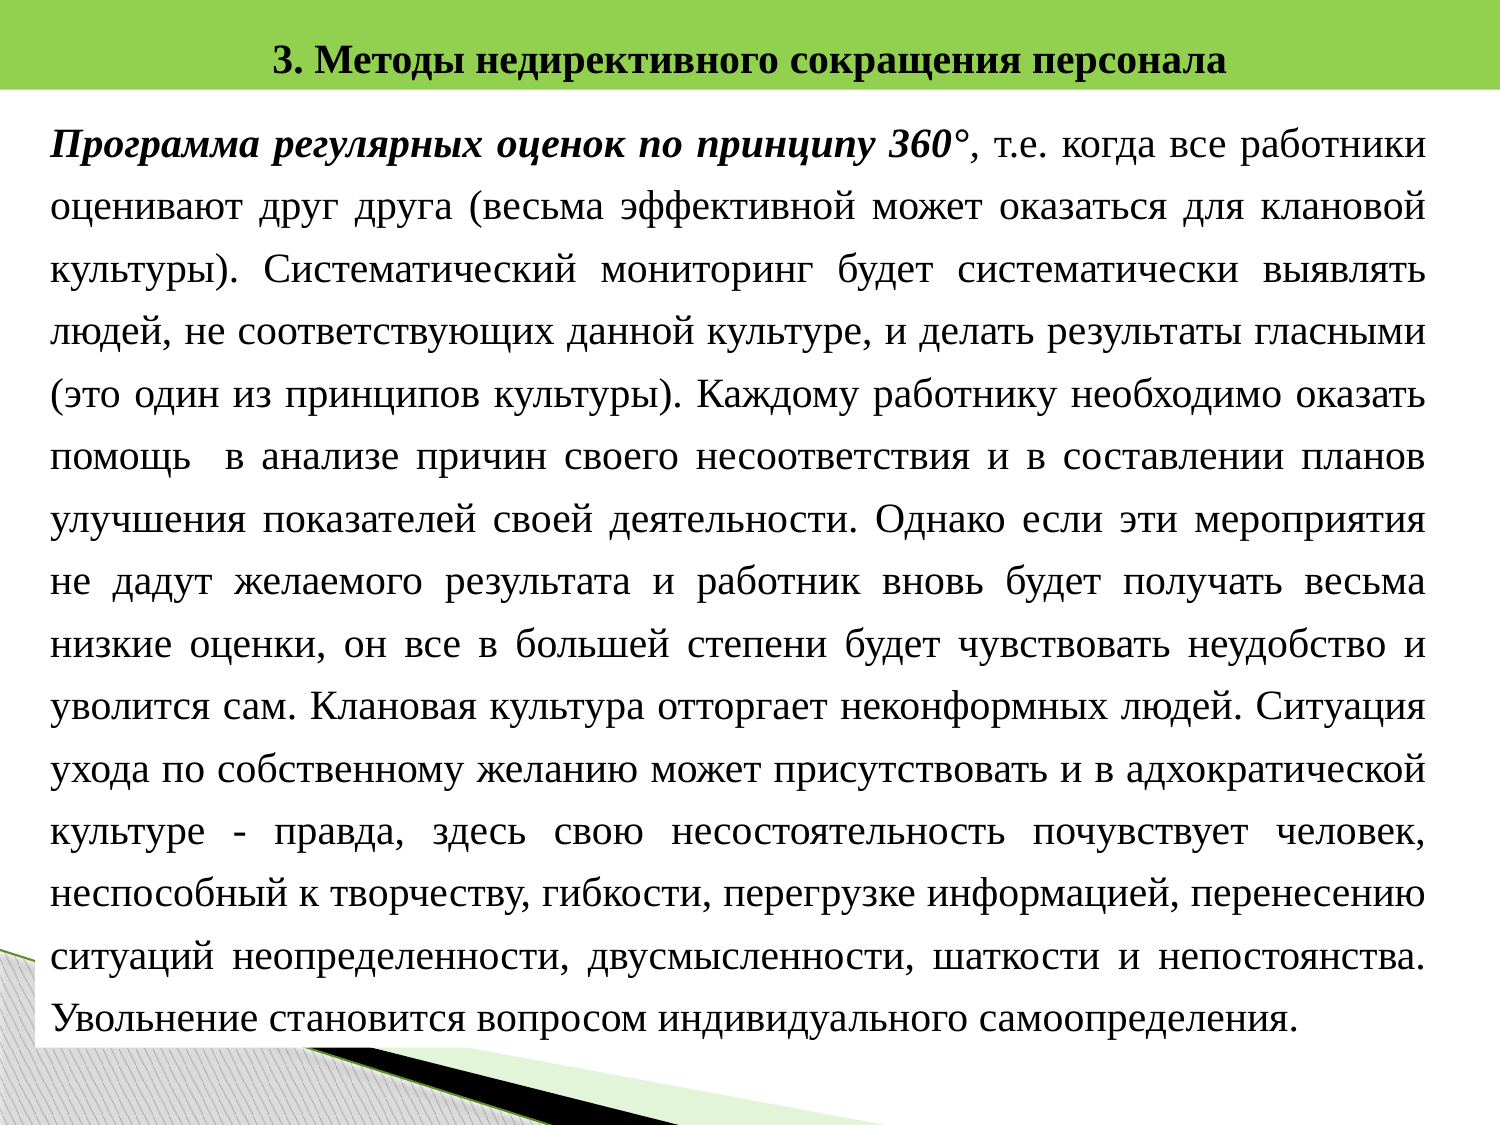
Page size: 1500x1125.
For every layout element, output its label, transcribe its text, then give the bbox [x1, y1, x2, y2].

text_box Программа регулярных оценок по принципу 360°, т.е. когда все работники оценивают друг друга (весьма эффективной может оказаться для клановой культуры). Систематический мониторинг будет систематически выявлять людей, не соответствующих данной культуре, и делать результаты гласными (это один из принципов культуры). Каждому работнику необходимо оказать помощь в анализе причин своего несоответствия и в составлении планов улучшения показателей своей деятельности. Однако если эти мероприятия не дадут желаемого результата и работник вновь будет получать весьма низкие оценки, он все в большей степени будет чувствовать неудобство и уволится сам. Клановая культура отторгает неконформных людей. Ситуация ухода по собственному желанию может присутствовать и в адхократической культуре - правда, здесь свою несостоятельность почувствует человек, неспособный к творчеству, гибкости, перегрузке информацией, перенесению ситуаций неопределенности, двусмысленности, шаткости и непостоянства. Увольнение становится вопросом индивидуального самоопределения. [35, 95, 1442, 1048]
text_box 3. Методы недирективного сокращения персонала [0, 0, 1500, 90]
